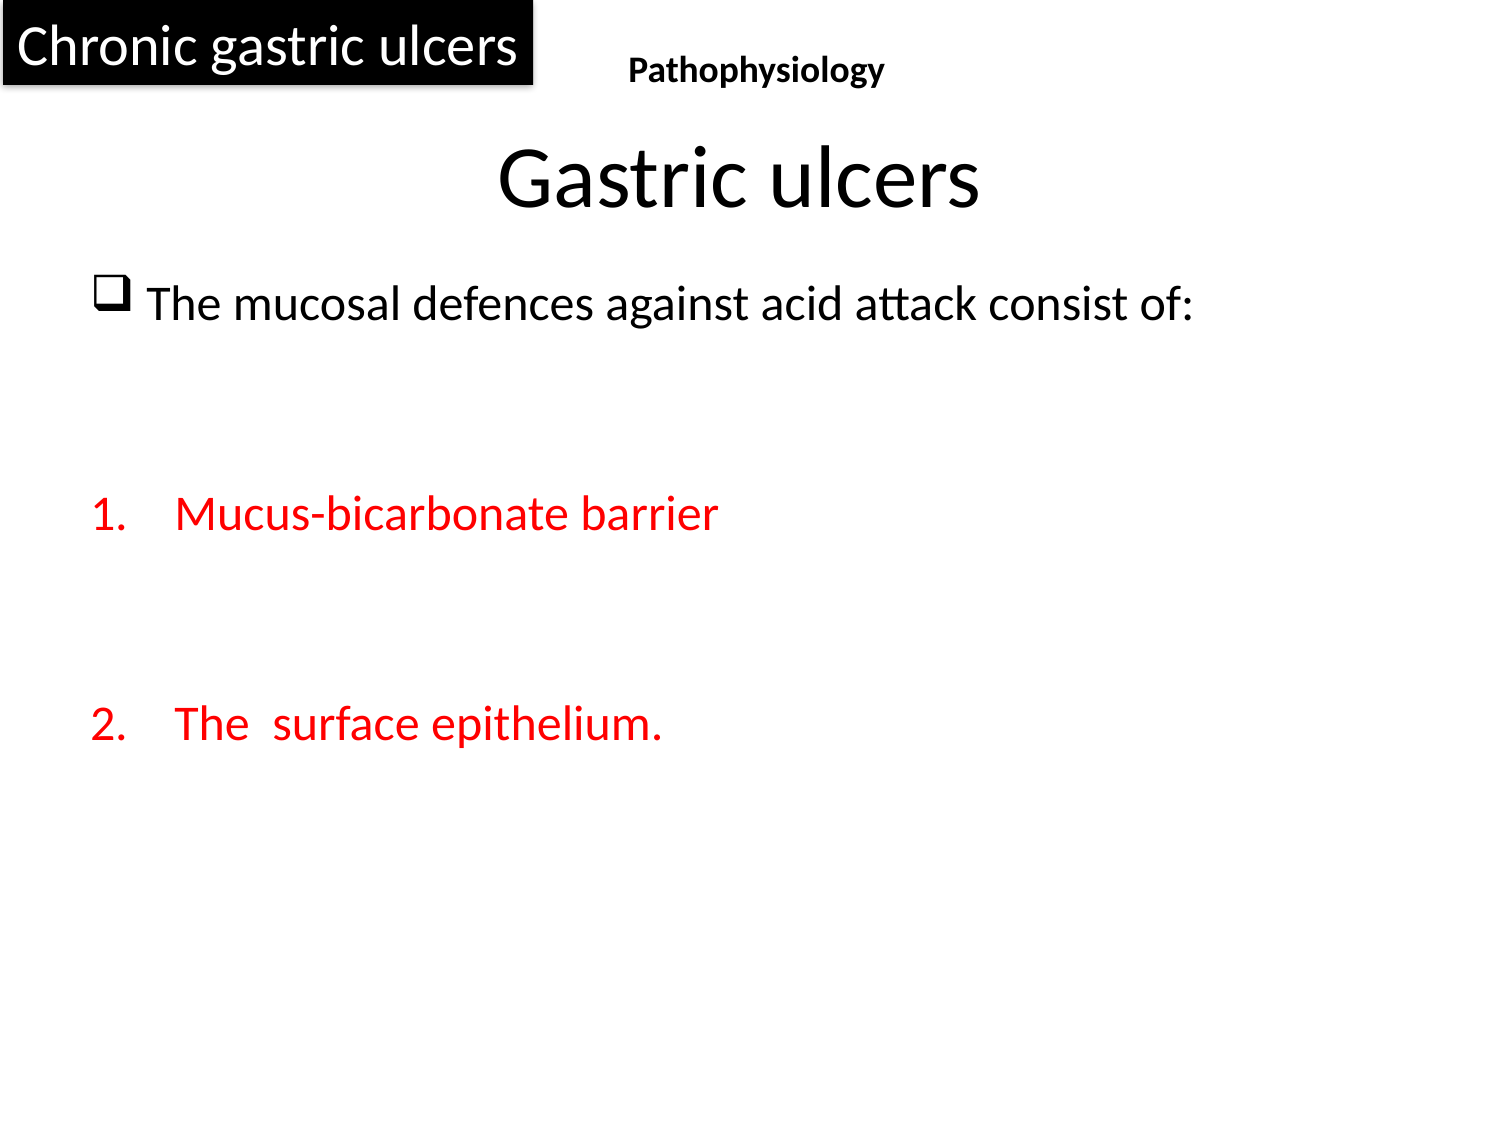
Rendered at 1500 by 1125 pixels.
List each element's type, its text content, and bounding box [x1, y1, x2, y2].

text_box Chronic gastric ulcers [3, 0, 534, 85]
title Gastric ulcers [75, 45, 1425, 233]
text_box Pathophysiology [613, 37, 909, 98]
list The mucosal defences against acid attack consist of: Mucus-bicarbonate barrier The surface epithelium. [75, 262, 1425, 1005]
